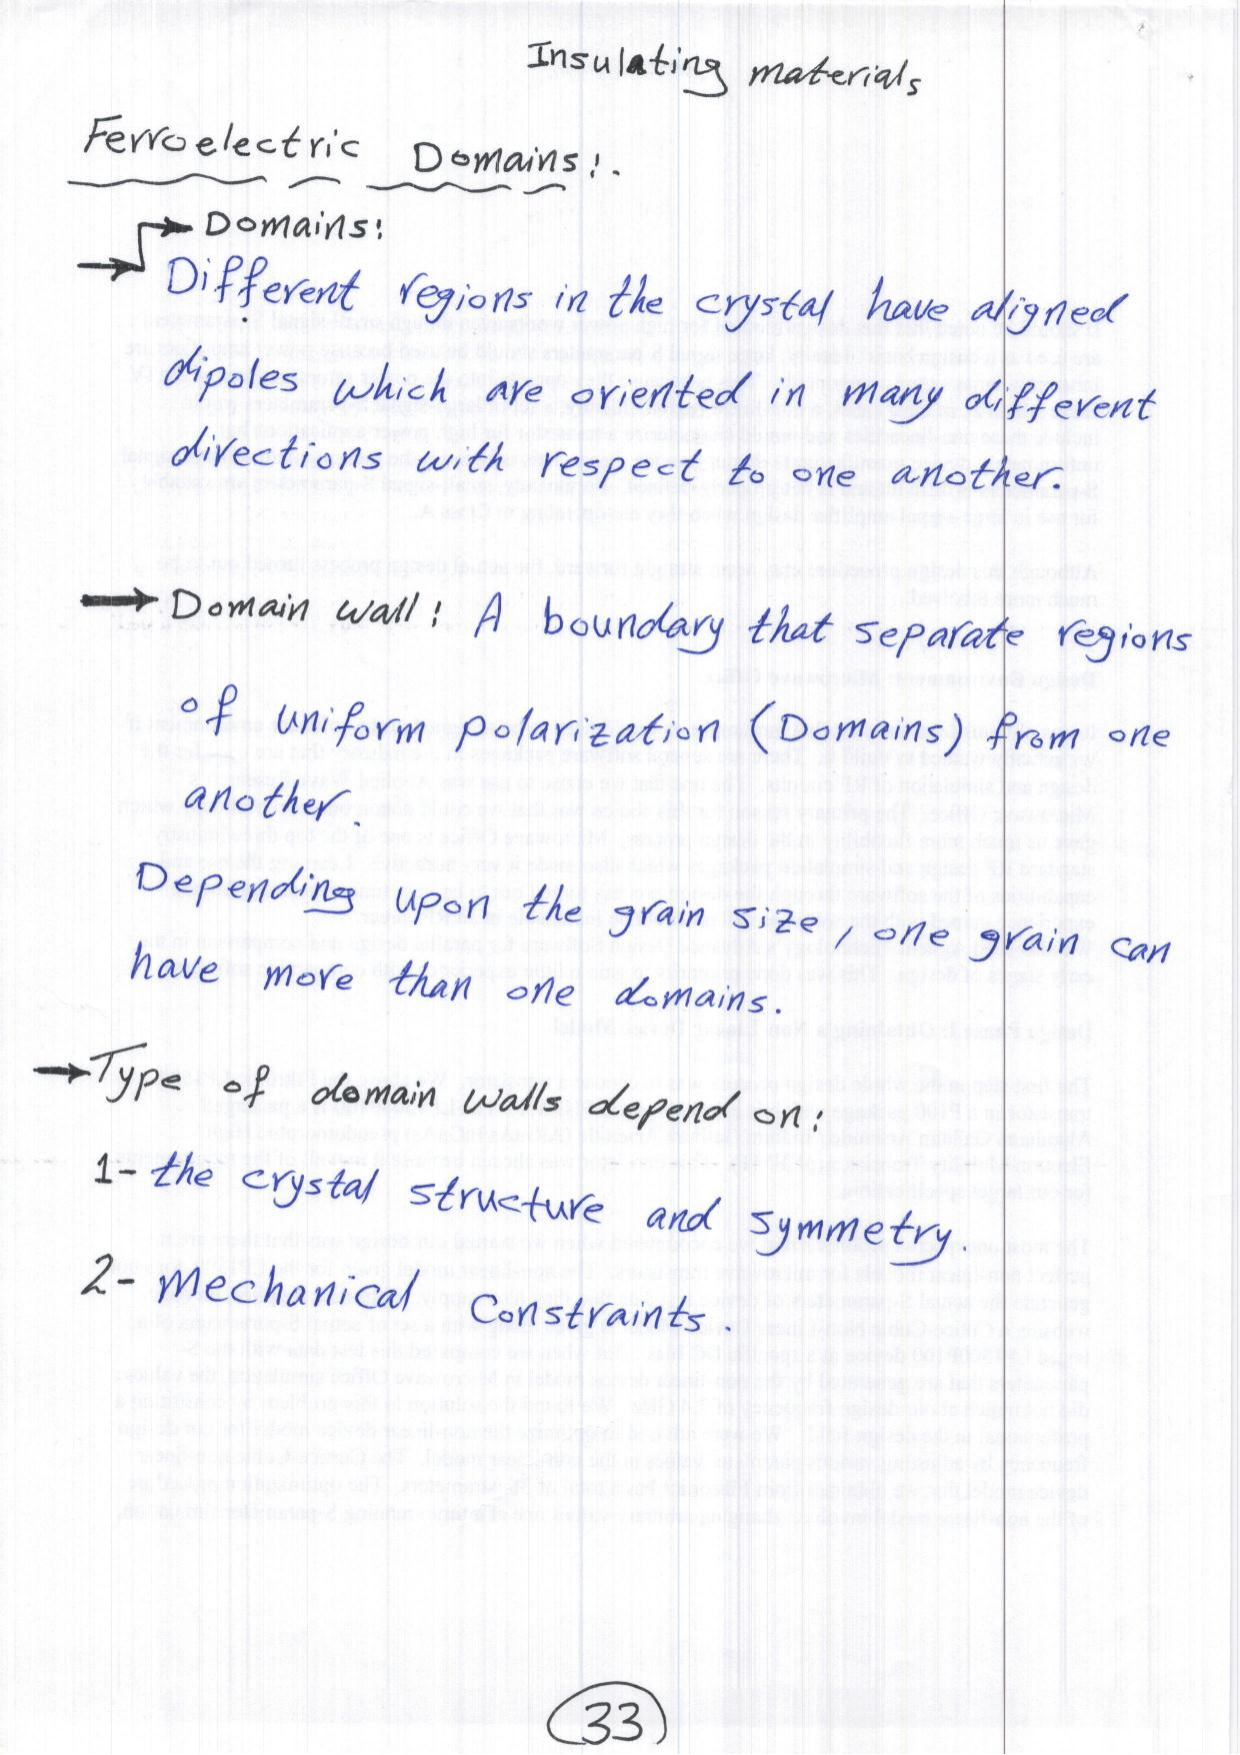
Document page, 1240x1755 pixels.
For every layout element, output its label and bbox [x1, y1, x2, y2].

text_box [0, 0, 1240, 1754]
